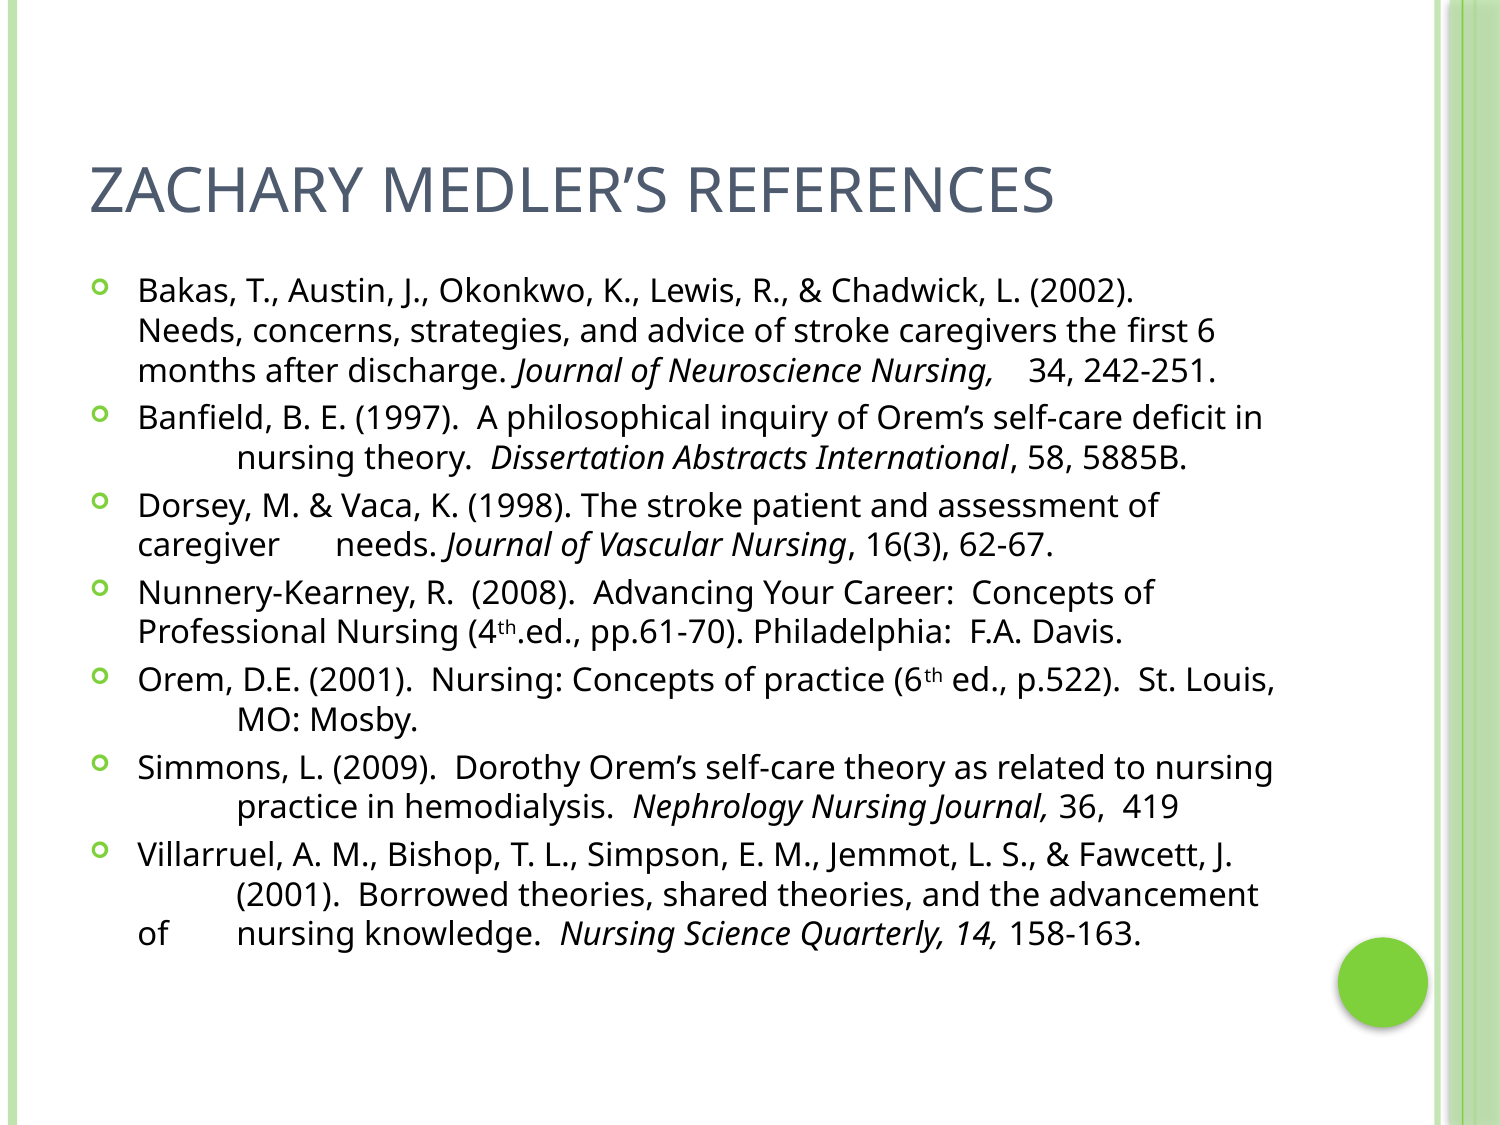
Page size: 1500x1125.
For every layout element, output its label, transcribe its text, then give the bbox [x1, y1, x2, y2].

title Zachary Medler’s References [75, 45, 1300, 233]
list Bakas, T., Austin, J., Okonkwo, K., Lewis, R., & Chadwick, L. (2002). Needs, concerns, strategies, and advice of stroke caregivers the first 6 months after discharge. Journal of Neuroscience Nursing, 34, 242-251. Banfield, B. E. (1997). A philosophical inquiry of Orem’s self-care deficit in nursing theory. Dissertation Abstracts International, 58, 5885B. Dorsey, M. & Vaca, K. (1998). The stroke patient and assessment of caregiver needs. Journal of Vascular Nursing, 16(3), 62-67. Nunnery-Kearney, R. (2008). Advancing Your Career: Concepts of Professional Nursing (4th.ed., pp.61-70). Philadelphia: F.A. Davis. Orem, D.E. (2001). Nursing: Concepts of practice (6th ed., p.522). St. Louis, MO: Mosby. Simmons, L. (2009). Dorothy Orem’s self-care theory as related to nursing practice in hemodialysis. Nephrology Nursing Journal, 36, 419 Villarruel, A. M., Bishop, T. L., Simpson, E. M., Jemmot, L. S., & Fawcett, J. (2001). Borrowed theories, shared theories, and the advancement of nursing knowledge. Nursing Science Quarterly, 14, 158-163. [75, 262, 1300, 1062]
